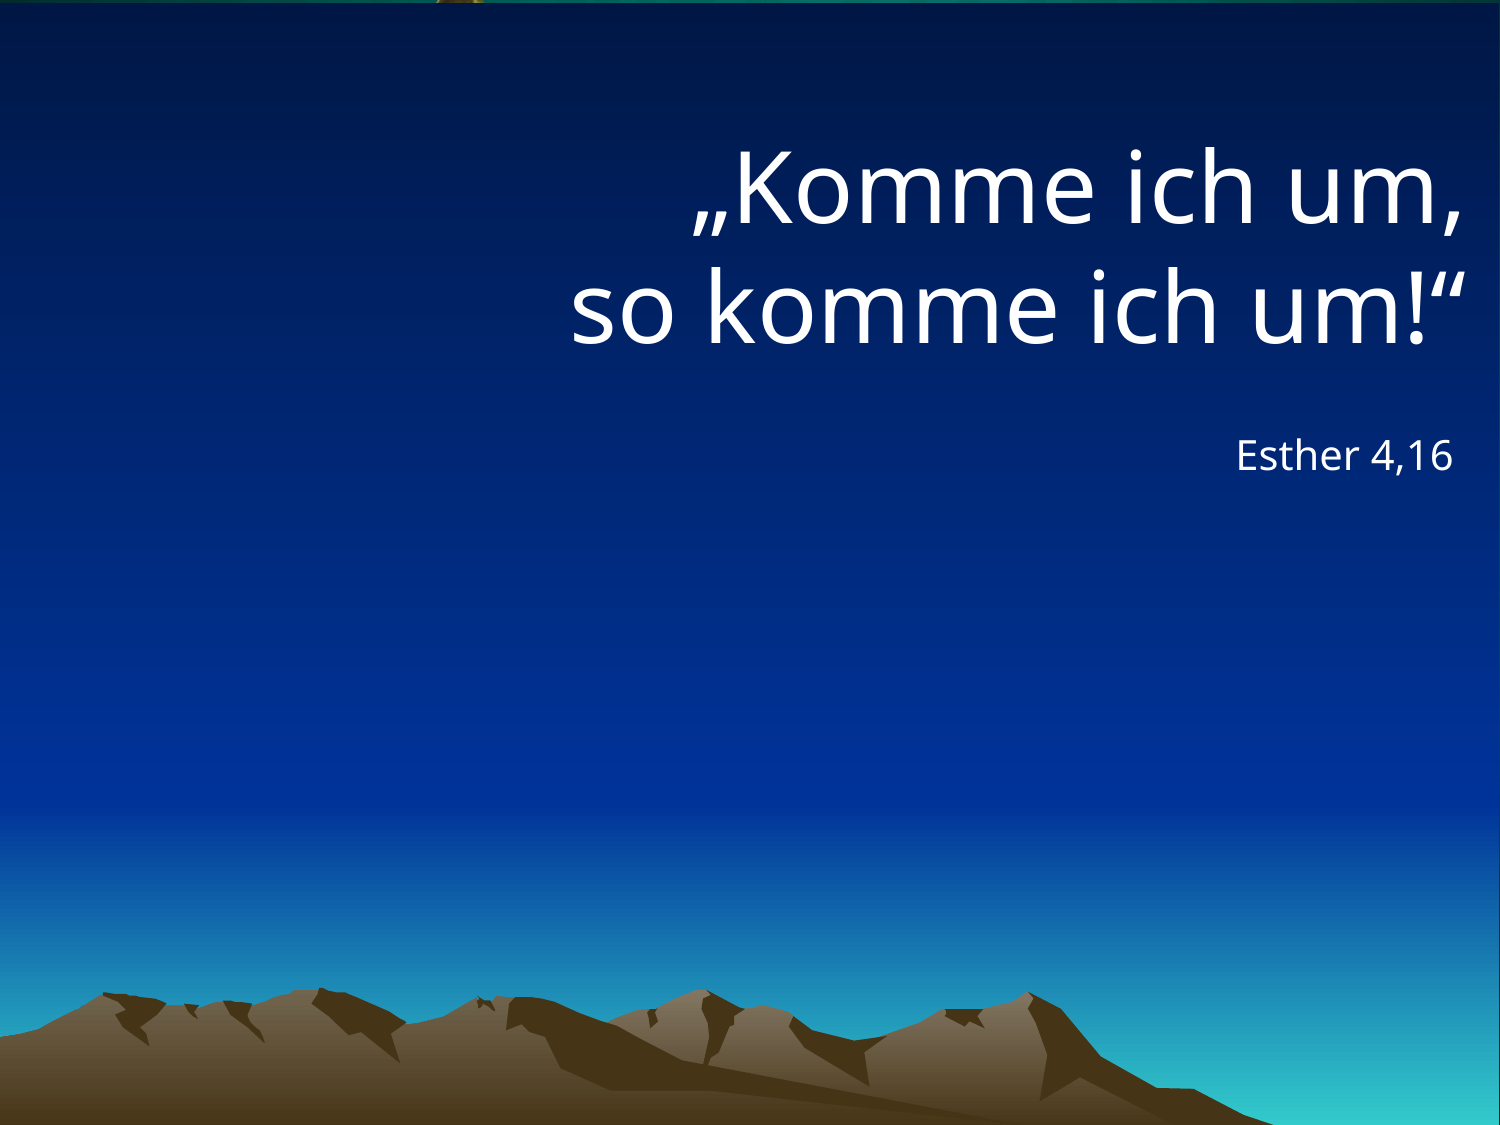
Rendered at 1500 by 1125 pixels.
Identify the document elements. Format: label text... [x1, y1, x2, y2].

title „Komme ich um, so komme ich um!“ [490, 116, 1483, 372]
picture [0, 0, 1500, 1125]
subtitle Esther 4,16 [419, 420, 1470, 1089]
